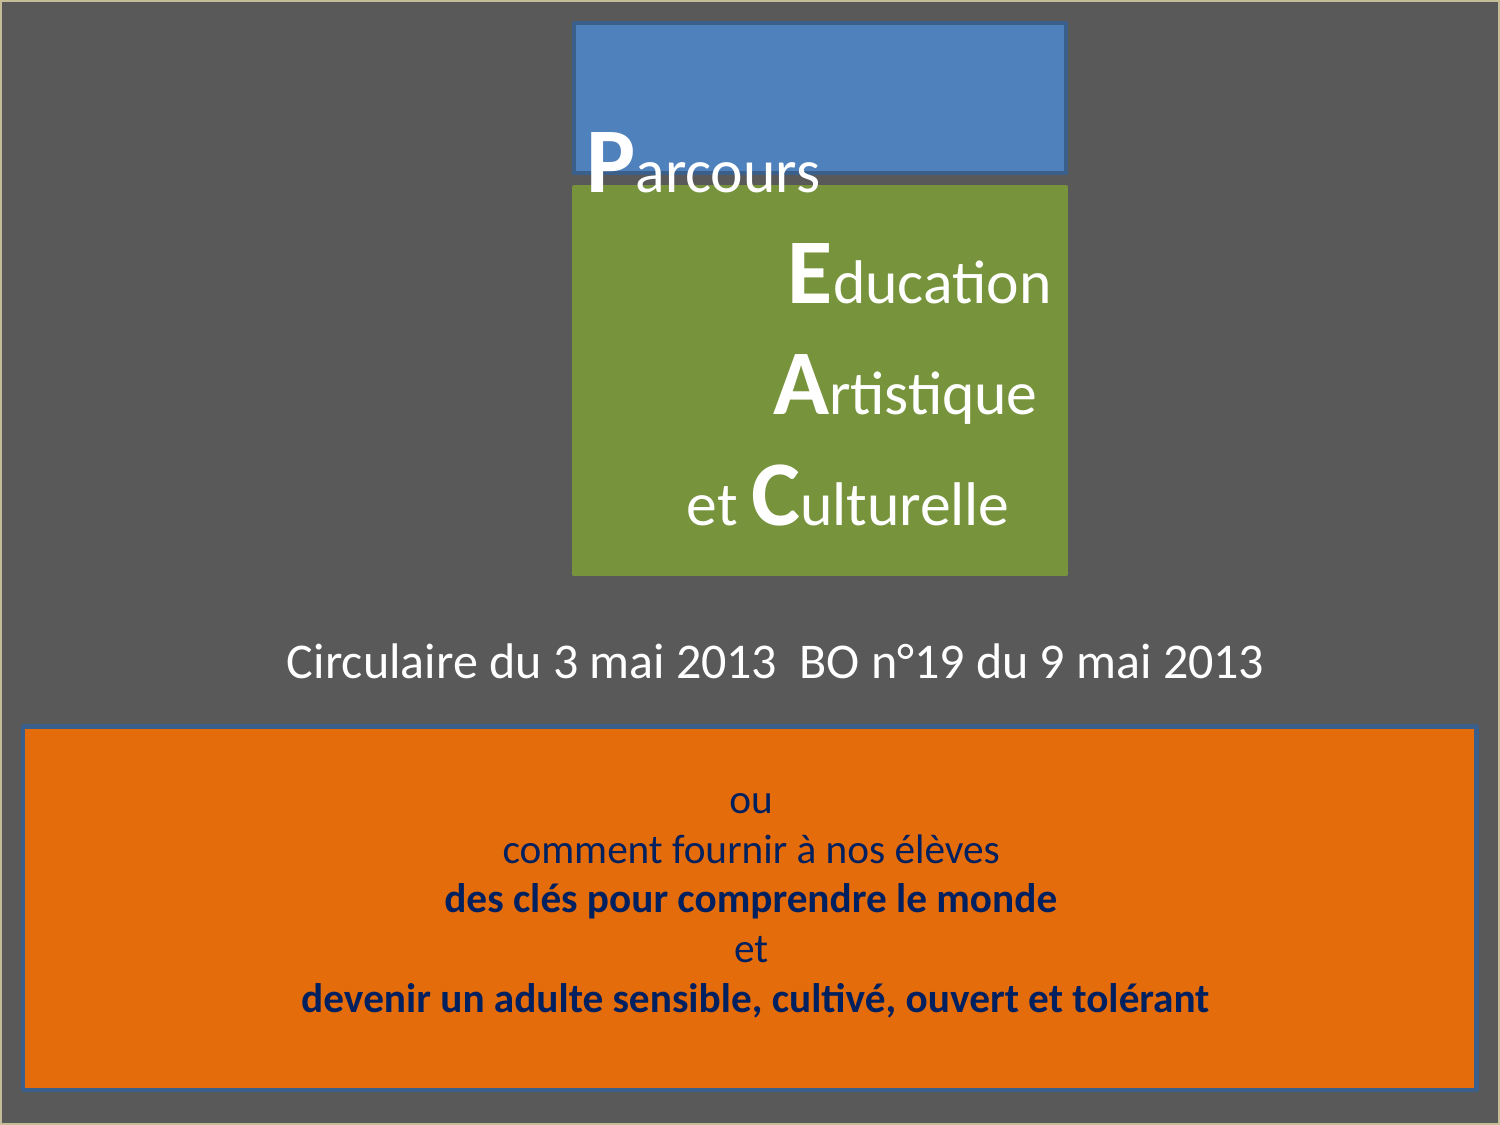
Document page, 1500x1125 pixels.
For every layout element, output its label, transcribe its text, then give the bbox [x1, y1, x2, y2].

title Parcours Education Artistique et Culturelle [562, 70, 1067, 575]
text_box ou comment fournir à nos élèves des clés pour comprendre le monde et devenir un adulte sensible, cultivé, ouvert et tolérant [35, 714, 1477, 1079]
text_box [0, 0, 1500, 1125]
text_box [572, 21, 1068, 175]
text_box Circulaire du 3 mai 2013 BO n°19 du 9 mai 2013 [215, 621, 1291, 696]
text_box [21, 724, 1479, 1092]
